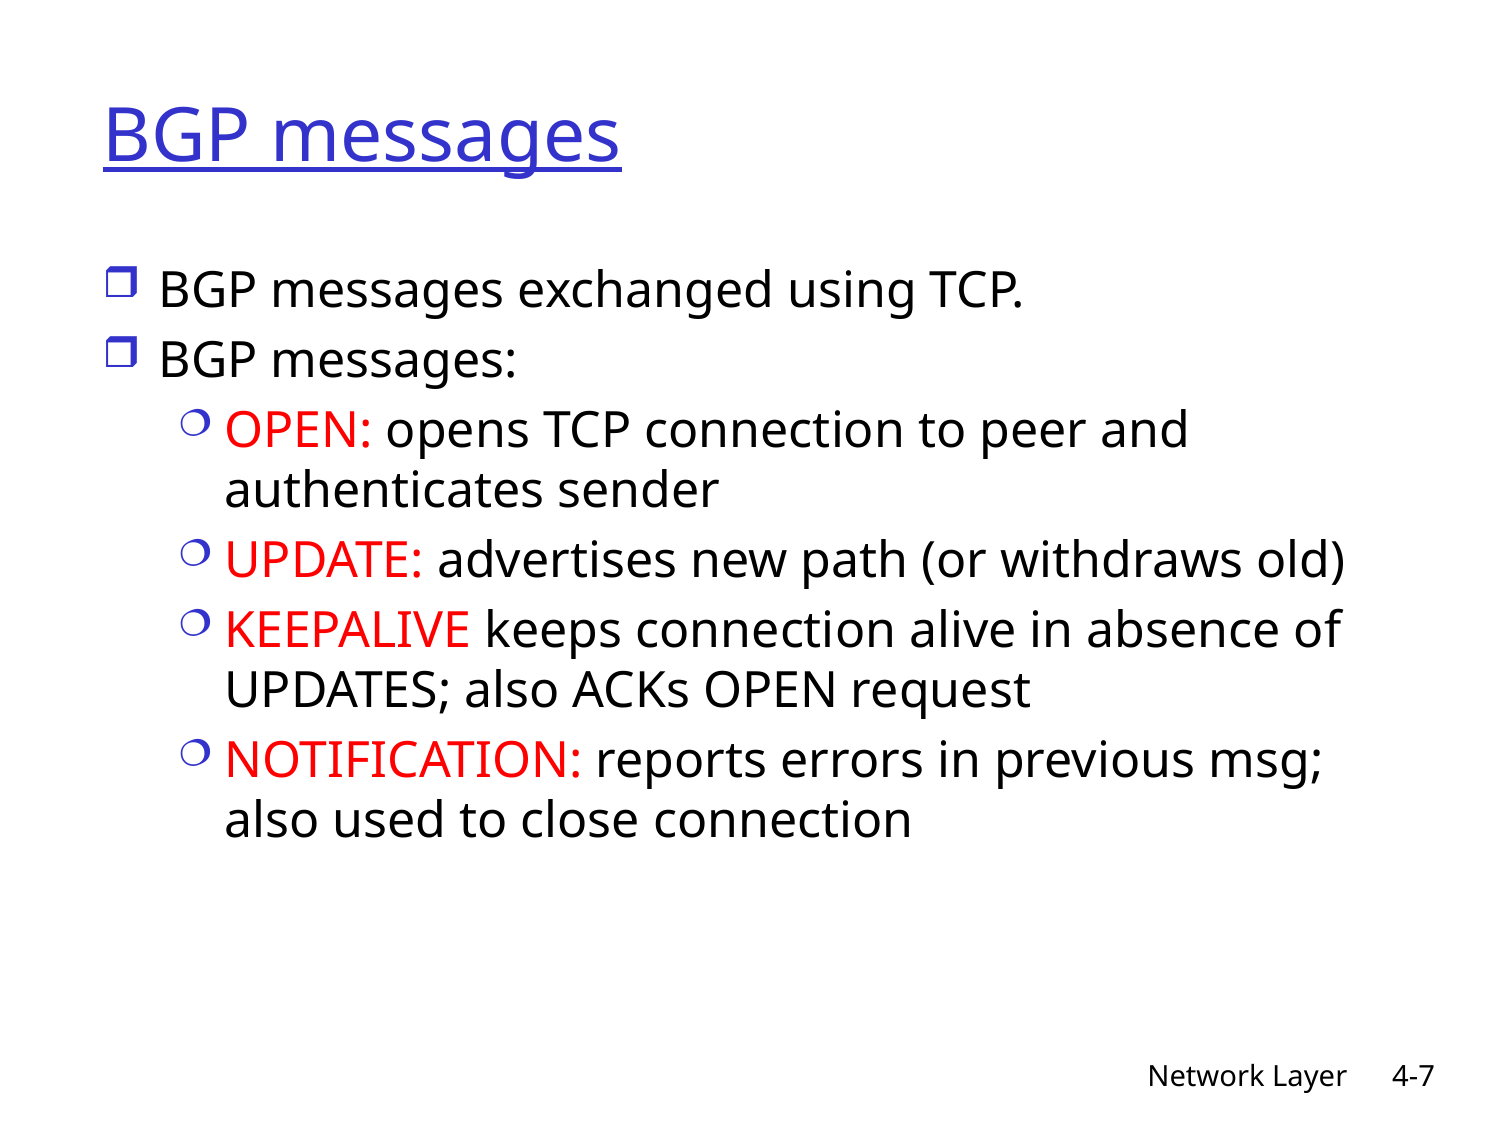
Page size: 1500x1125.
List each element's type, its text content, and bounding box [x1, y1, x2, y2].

title BGP messages [87, 37, 1363, 226]
footer Network Layer [887, 1076, 1338, 1125]
list BGP messages exchanged using TCP. BGP messages: OPEN: opens TCP connection to peer and authenticates sender UPDATE: advertises new path (or withdraws old) KEEPALIVE keeps connection alive in absence of UPDATES; also ACKs OPEN request NOTIFICATION: reports errors in previous msg; also used to close connection [87, 249, 1438, 1076]
slide_number 4-7 [1338, 1049, 1451, 1125]
